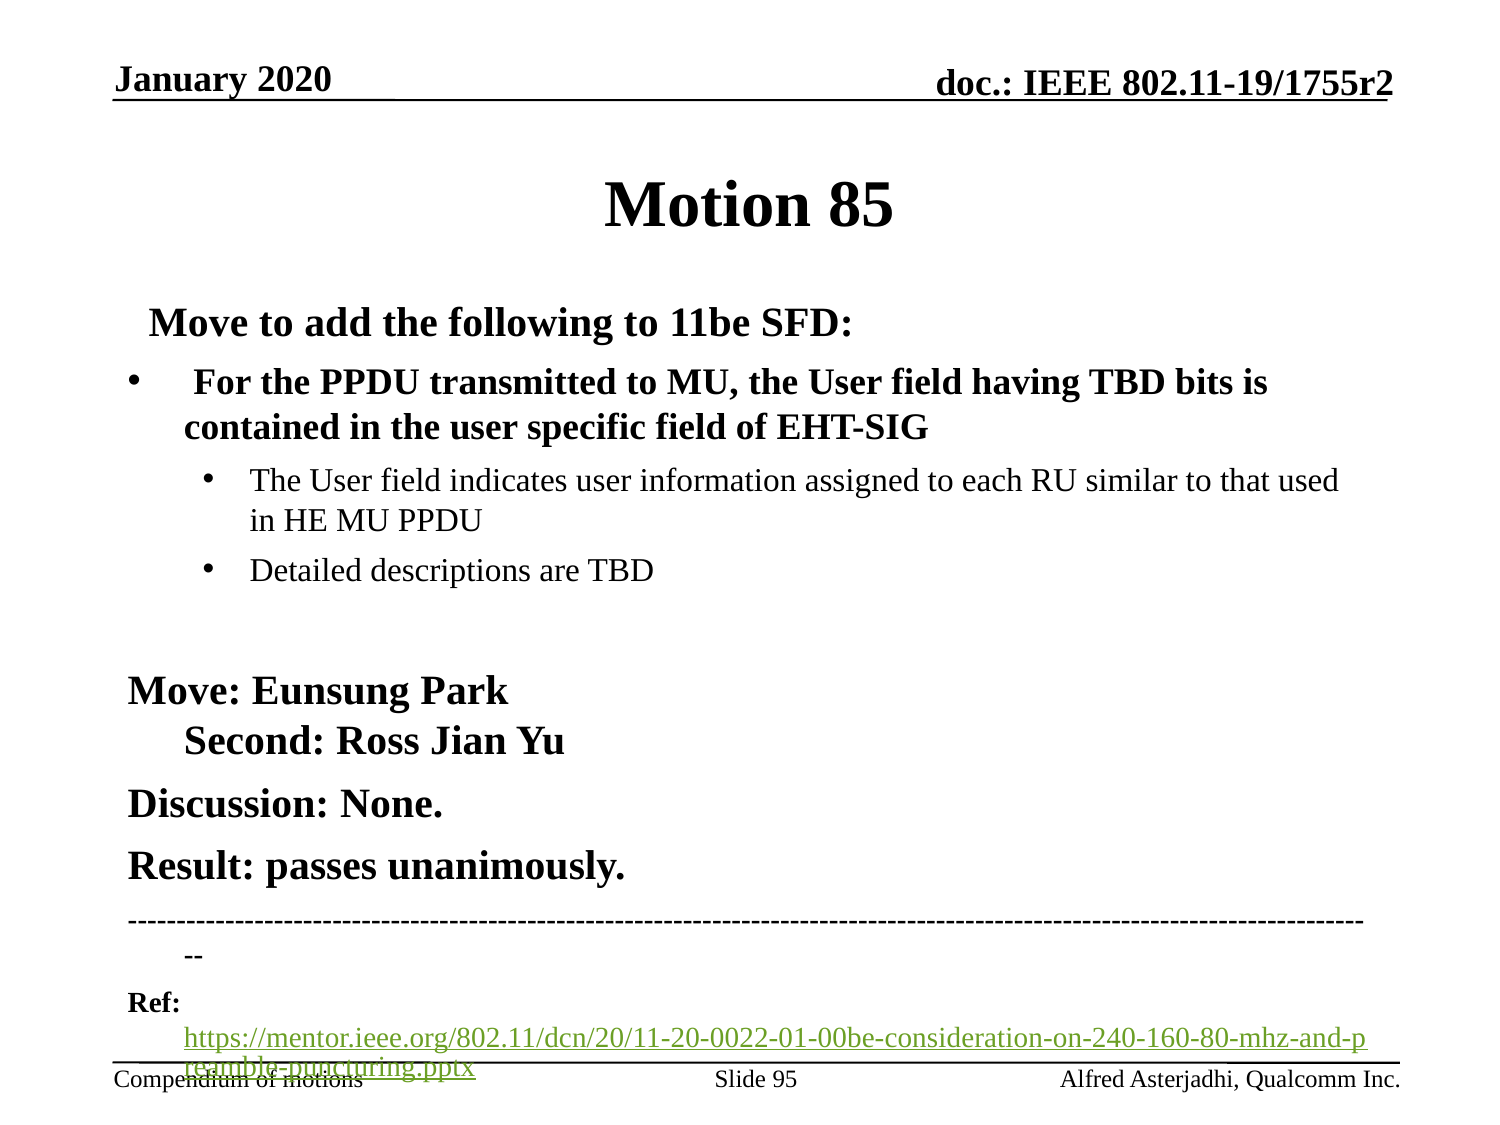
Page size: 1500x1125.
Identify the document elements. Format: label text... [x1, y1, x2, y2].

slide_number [114, 54, 423, 100]
list Move to add the following to 11be SFD: For the PPDU transmitted to MU, the User field having TBD bits is contained in the user specific field of EHT-SIG The User field indicates user information assigned to each RU similar to that used in HE MU PPDU Detailed descriptions are TBD Move: Eunsung Park Second: Ross Jian Yu Discussion: None. Result: passes unanimously. --------------------------------------------------------------------------------------------------------------------------------- Ref: https://mentor.ieee.org/802.11/dcn/20/11-20-0022-01-00be-consideration-on-240-160-80-mhz-and-preamble-puncturing.pptx [112, 286, 1388, 1071]
title Motion 85 [112, 112, 1388, 286]
slide_number Slide 95 [712, 1061, 800, 1123]
footer Alfred Asterjadhi, Qualcomm Inc. [878, 1061, 1402, 1093]
